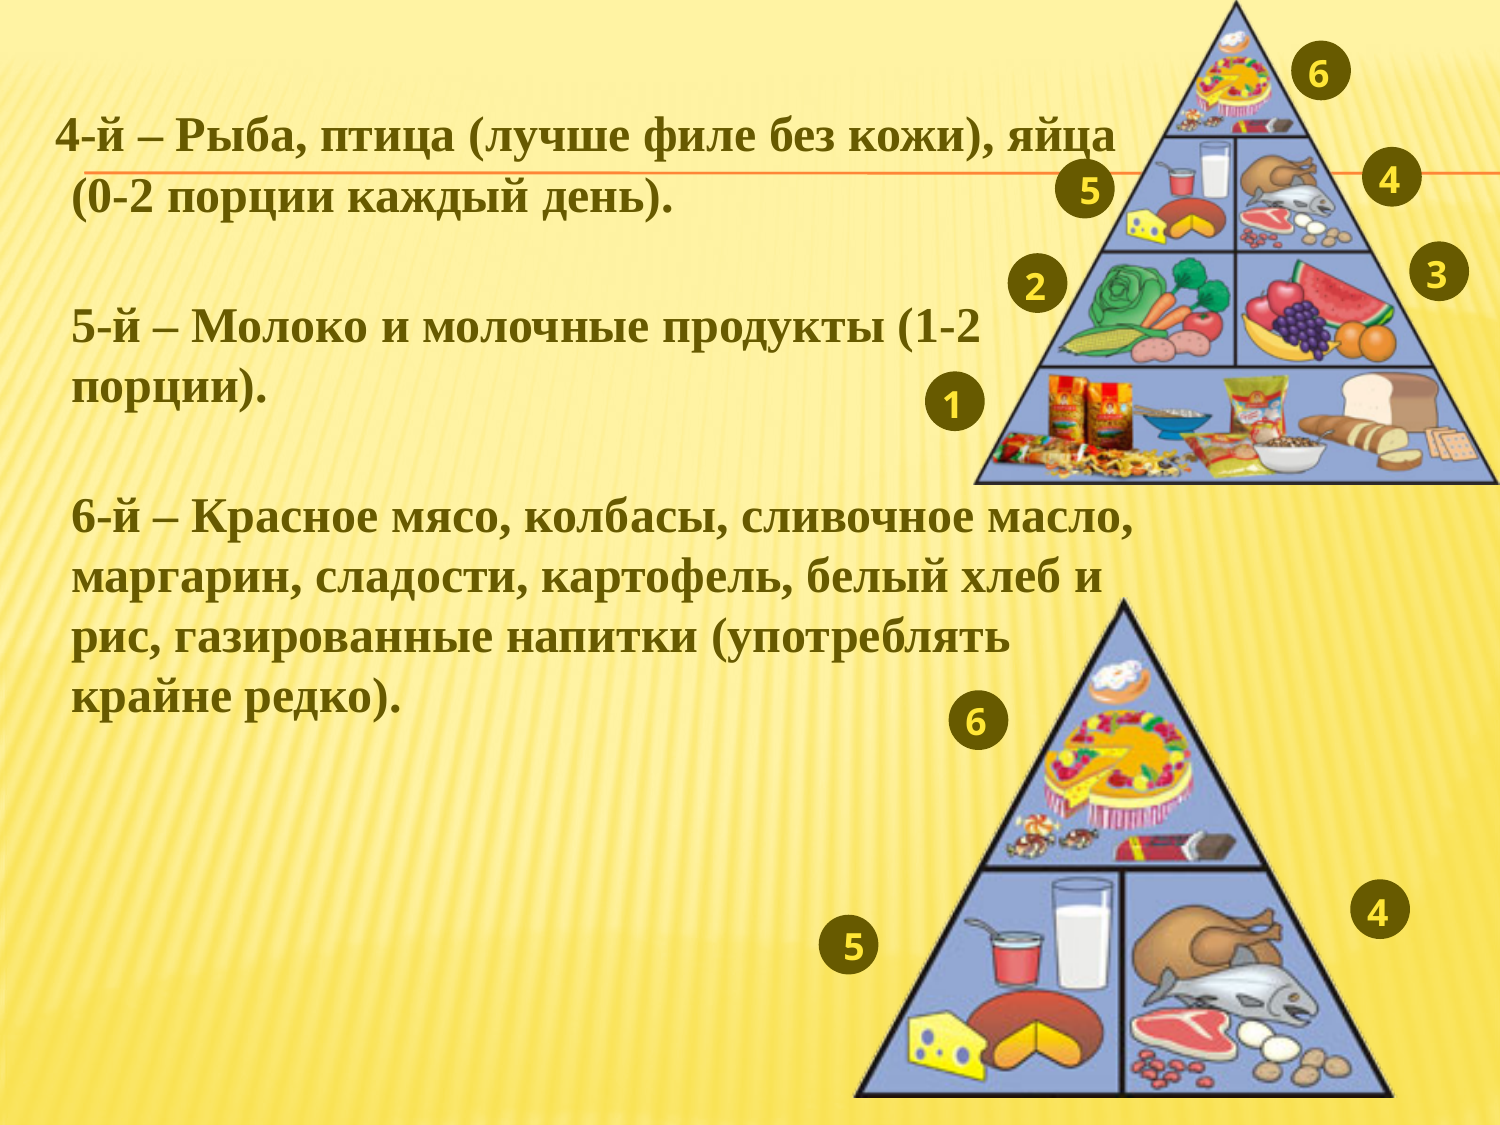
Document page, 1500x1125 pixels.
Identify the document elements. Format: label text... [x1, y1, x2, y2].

list 4-й – Рыба, птица (лучше филе без кожи), яйца (0-2 порции каждый день). 5-й – Молоко и молочные продукты (1-2 порции). 6-й – Красное мясо, колбасы, сливочное масло, маргарин, сладости, картофель, белый хлеб и рис, газированные напитки (употреблять крайне редко). [0, 90, 1199, 1047]
picture [796, 597, 1448, 1098]
picture [973, 0, 1500, 485]
text_box 1 [927, 373, 963, 434]
